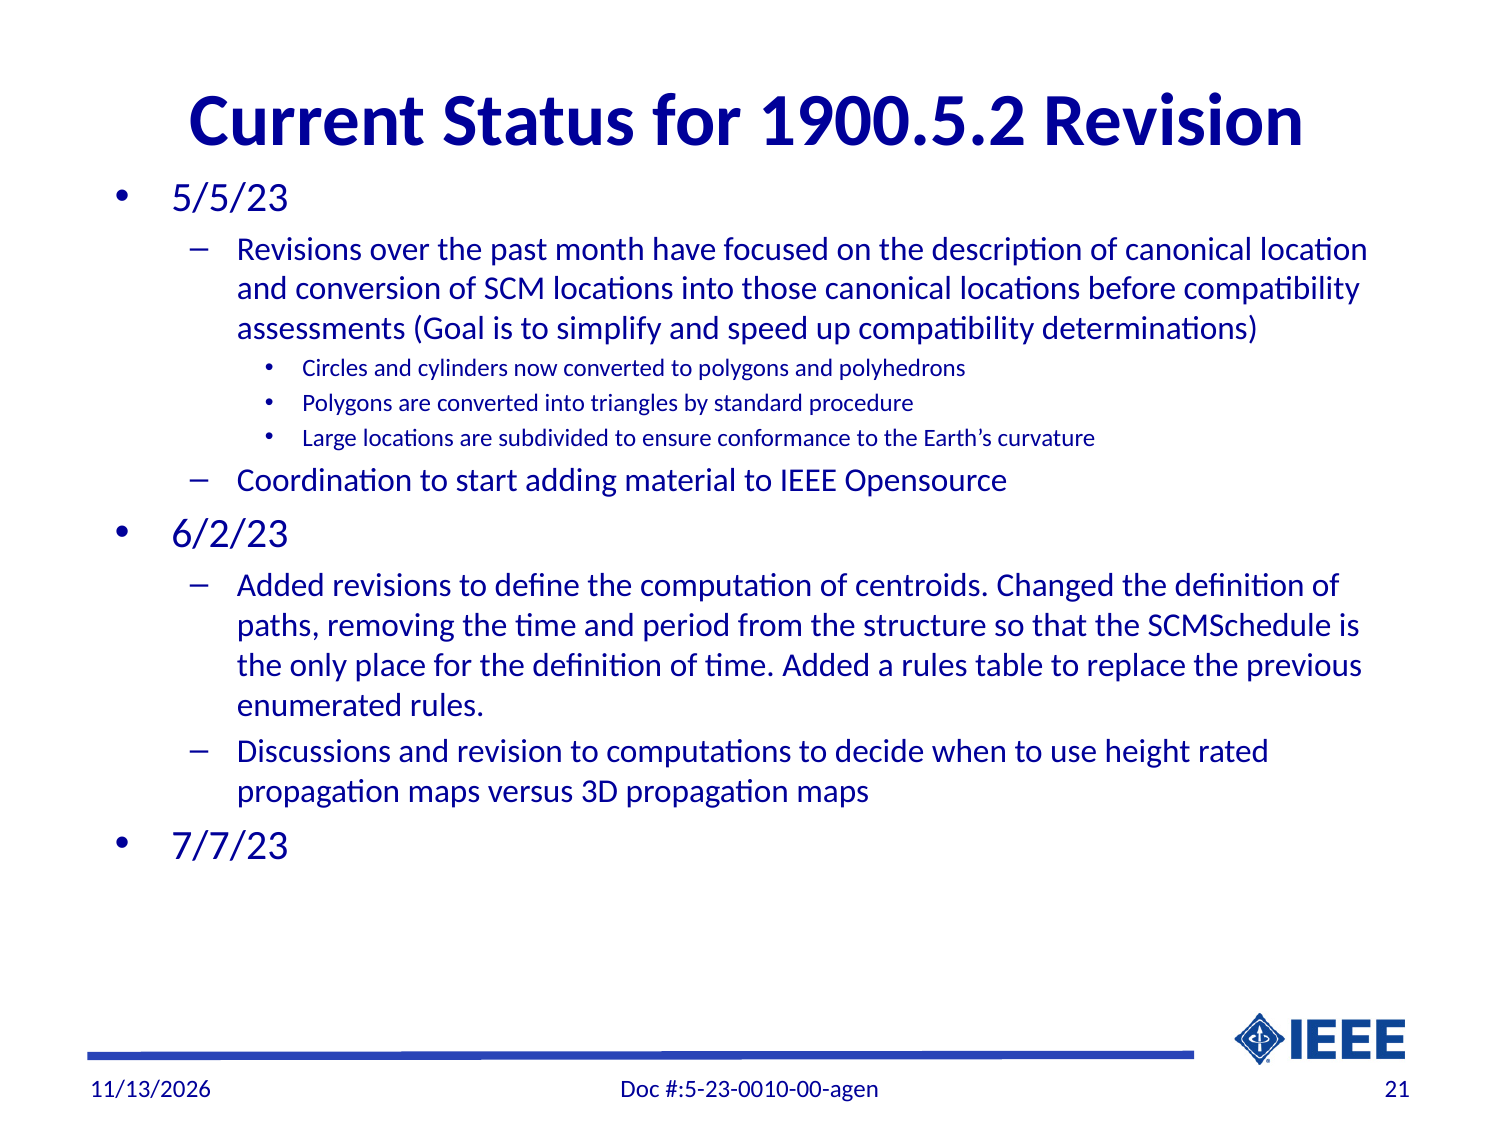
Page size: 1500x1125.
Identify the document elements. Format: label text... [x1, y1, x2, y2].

slide_number 21 [1074, 1057, 1425, 1118]
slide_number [75, 1057, 425, 1118]
title Current Status for 1900.5.2 Revision [73, 22, 1424, 210]
picture [1231, 1011, 1406, 1057]
list 5/5/23 Revisions over the past month have focused on the description of canonical location and conversion of SCM locations into those canonical locations before compatibility assessments (Goal is to simplify and speed up compatibility determinations) Circles and cylinders now converted to polygons and polyhedrons Polygons are converted into triangles by standard procedure Large locations are subdivided to ensure conformance to the Earth’s curvature Coordination to start adding material to IEEE Opensource 6/2/23 Added revisions to define the computation of centroids. Changed the definition of paths, removing the time and period from the structure so that the SCMSchedule is the only place for the definition of time. Added a rules table to replace the previous enumerated rules. Discussions and revision to computations to decide when to use height rated propagation maps versus 3D propagation maps 7/7/23 [99, 162, 1400, 1038]
footer Doc #:5-23-0010-00-agen [512, 1057, 988, 1118]
